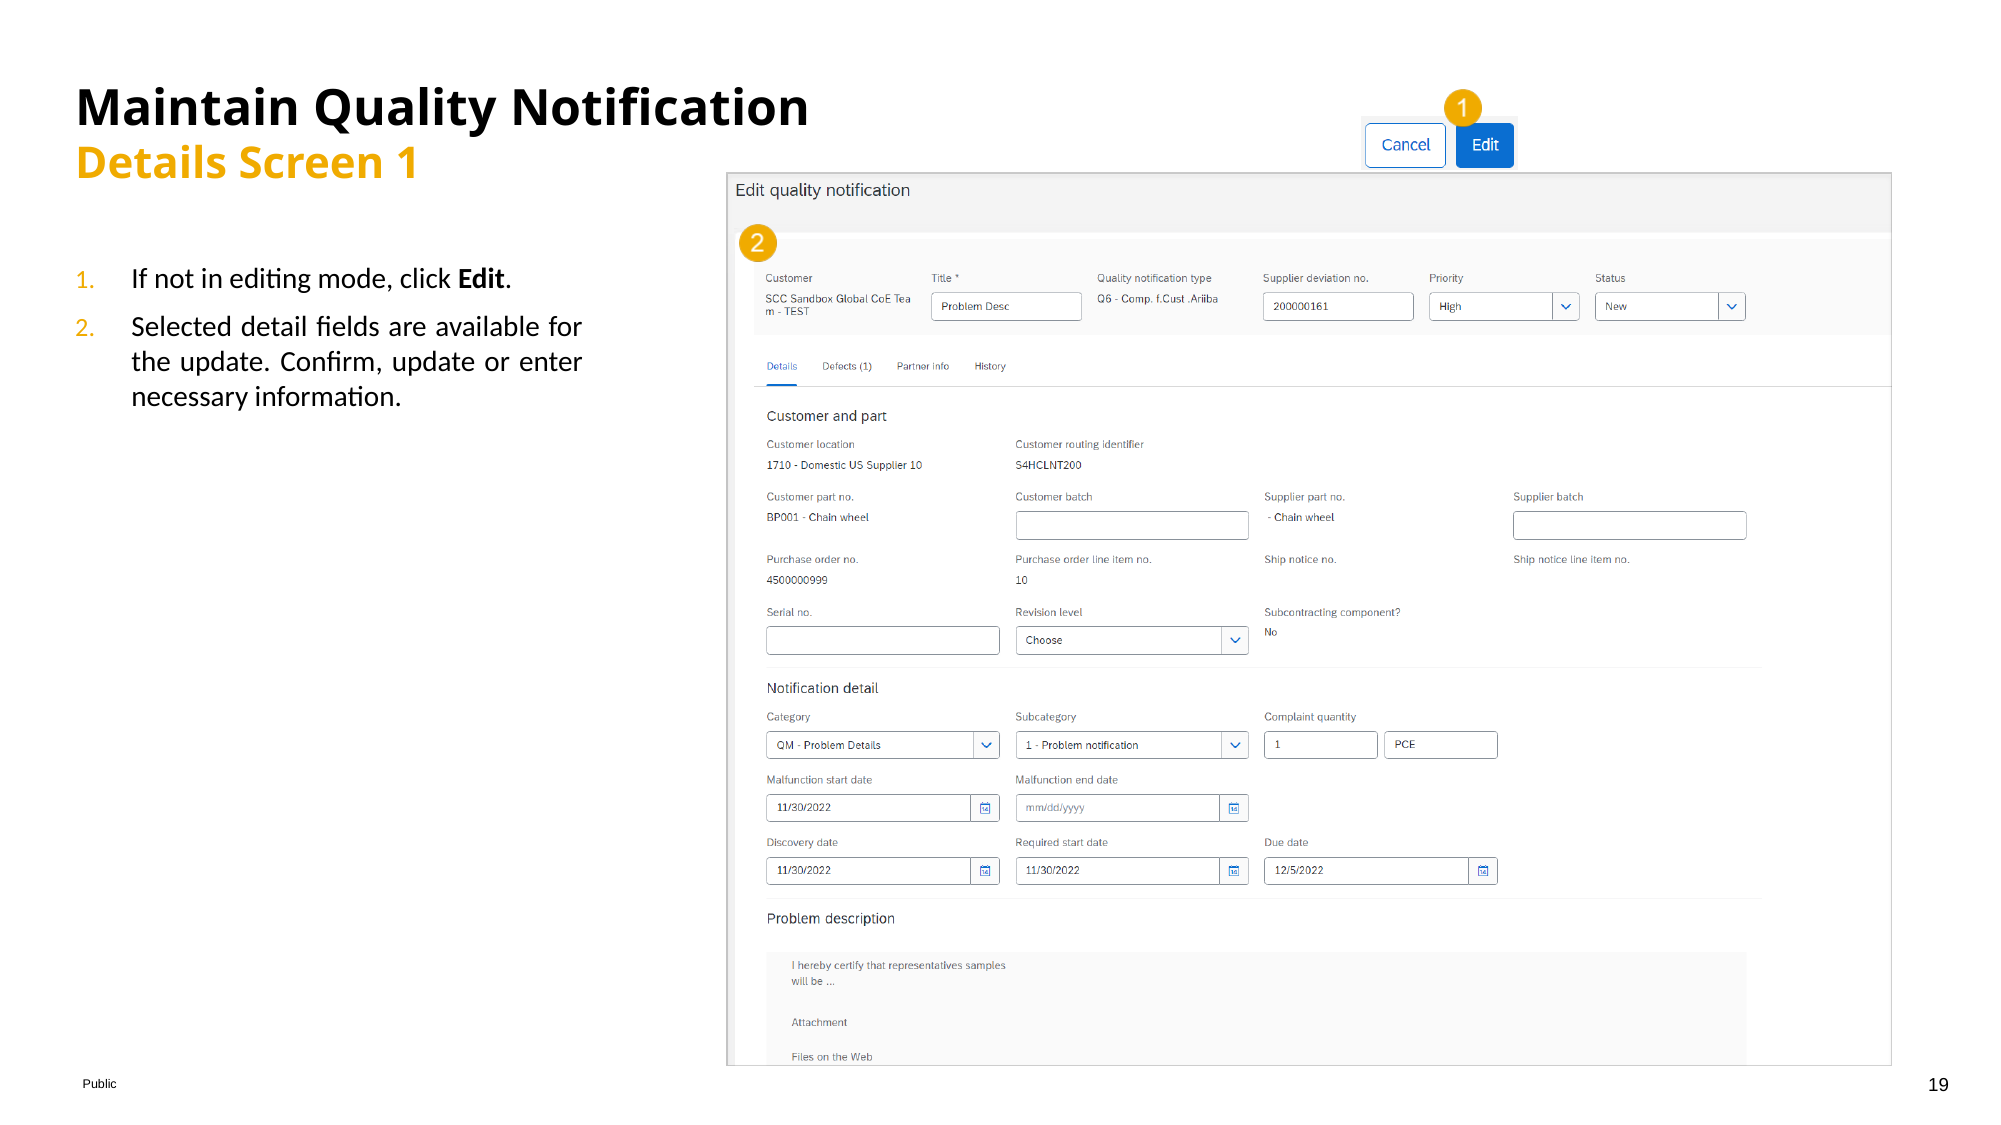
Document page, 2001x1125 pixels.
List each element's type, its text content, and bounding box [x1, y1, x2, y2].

text_box If not in editing mode, click Edit. Selected detail fields are available for the update. Confirm, update or enter necessary information. [75, 259, 583, 412]
picture [726, 172, 1892, 1067]
picture [1360, 82, 1518, 170]
title Maintain Quality Notification Details Screen 1 [75, 75, 1910, 189]
